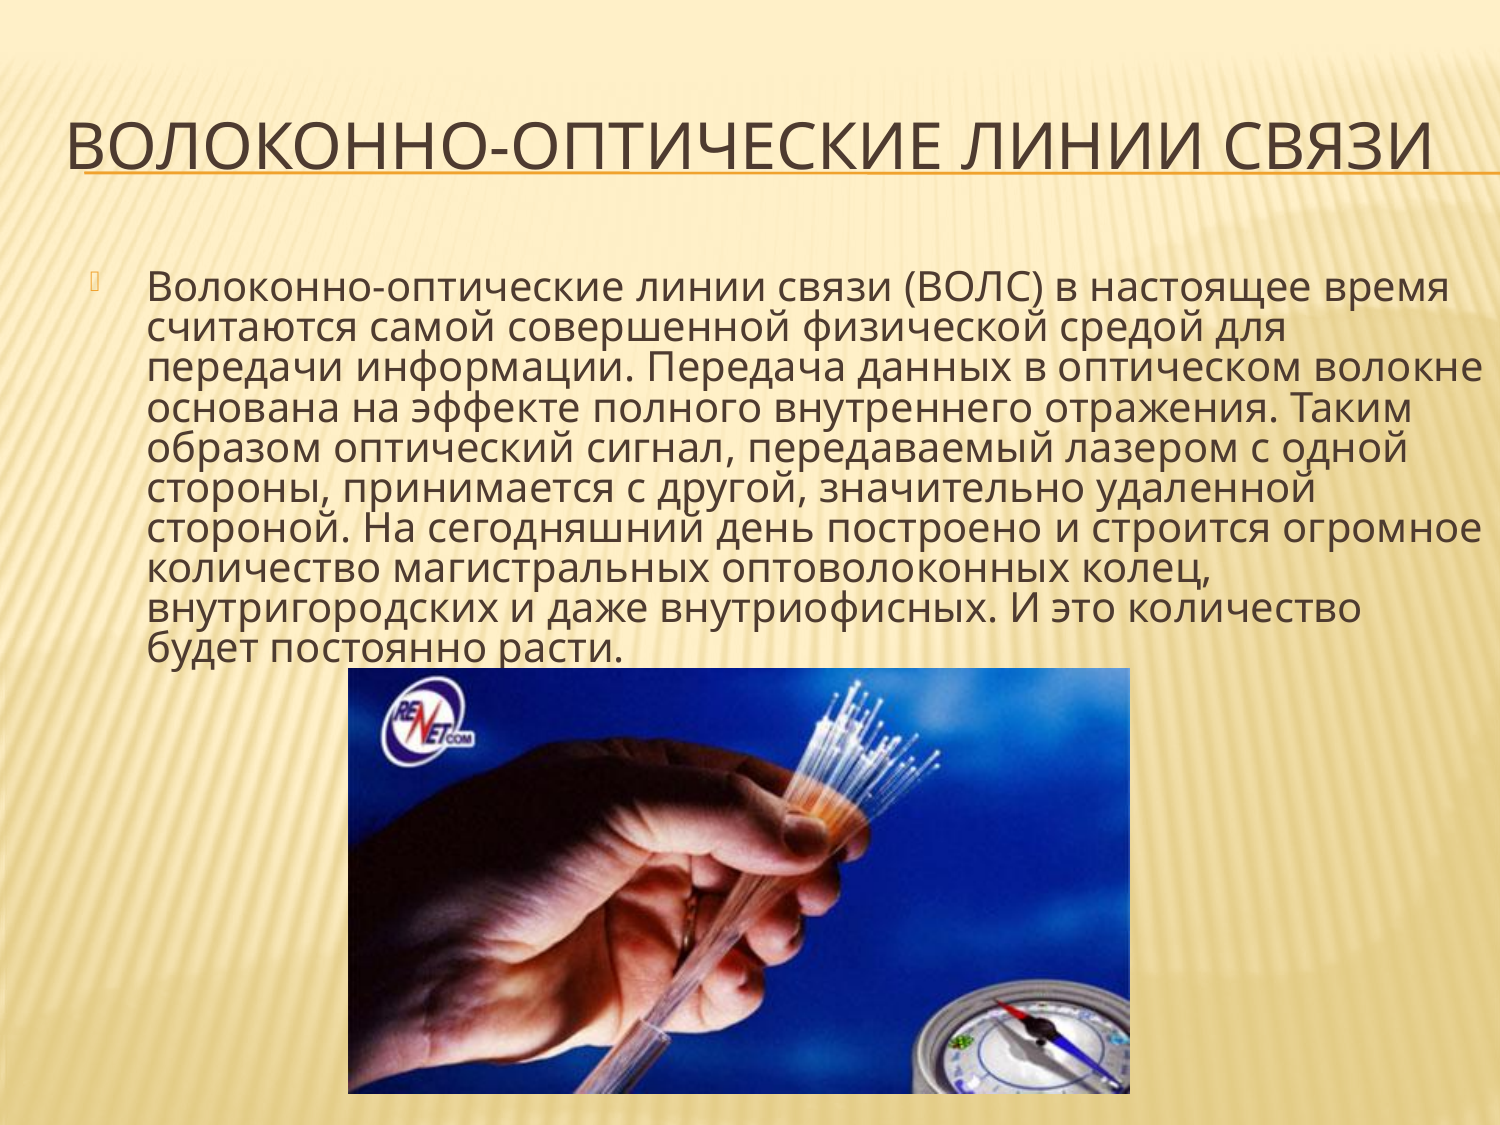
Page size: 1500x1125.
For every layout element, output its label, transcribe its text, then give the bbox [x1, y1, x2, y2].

list Волоконно-оптические линии связи (ВОЛС) в настоящее время считаются самой совершенной физической средой для передачи информации. Передача данных в оптическом волокне основана на эффекте полного внутреннего отражения. Таким образом оптический сигнал, передаваемый лазером с одной стороны, принимается с другой, значительно удаленной стороной. На сегодняшний день построено и строится огромное количество магистральных оптоволоконных колец, внутригородских и даже внутриофисных. И это количество будет постоянно расти. [75, 262, 1500, 681]
picture [348, 668, 1130, 1095]
title Волоконно-оптические линии связи [50, 75, 1475, 213]
